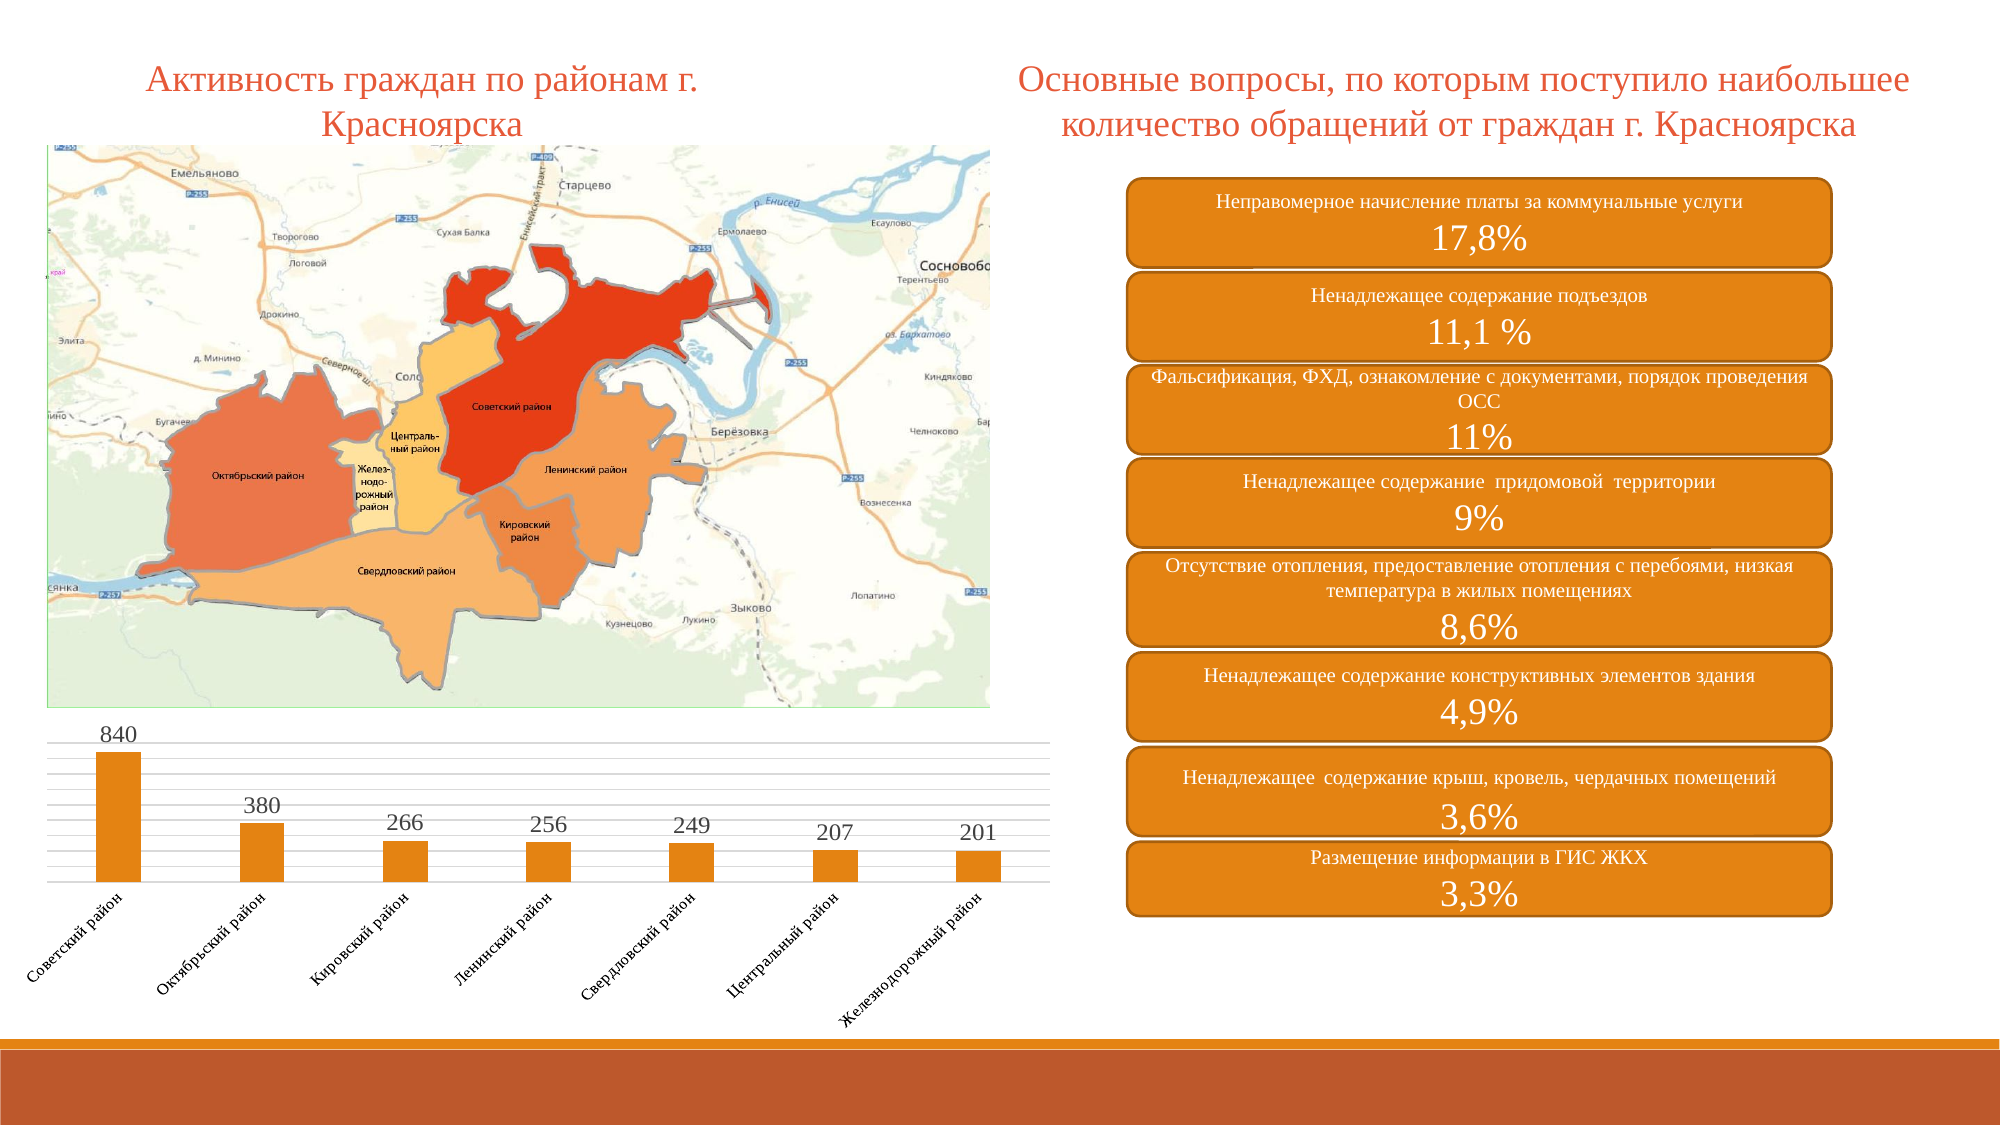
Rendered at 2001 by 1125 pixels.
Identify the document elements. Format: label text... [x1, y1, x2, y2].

picture [43, 145, 991, 708]
text_box Активность граждан по районам г. Красноярска [96, 46, 749, 142]
text_box Фальсификация, ФХД, ознакомление с документами, порядок проведения ОСС 11% [1125, 363, 1833, 456]
text_box Ненадлежащее содержание придомовой территории 9% [1125, 457, 1833, 549]
text_box Ненадлежащее содержание крыш, кровель, чердачных помещений 3,6% [1125, 745, 1833, 838]
text_box Ненадлежащее содержание подъездов 11,1 % [1125, 270, 1833, 363]
text_box Основные вопросы, по которым поступило наибольшее количество обращений от граждан г. Красноярска [958, 46, 1971, 152]
text_box Размещение информации в ГИС ЖКХ 3,3% [1125, 840, 1833, 918]
text_box Ненадлежащее содержание конструктивных элементов здания 4,9% [1125, 651, 1833, 743]
chart [0, 720, 1072, 1037]
text_box Отсутствие отопления, предоставление отопления с перебоями, низкая температура в жилых помещениях 8,6% [1125, 551, 1833, 648]
text_box Неправомерное начисление платы за коммунальные услуги 17,8% [1125, 177, 1833, 269]
